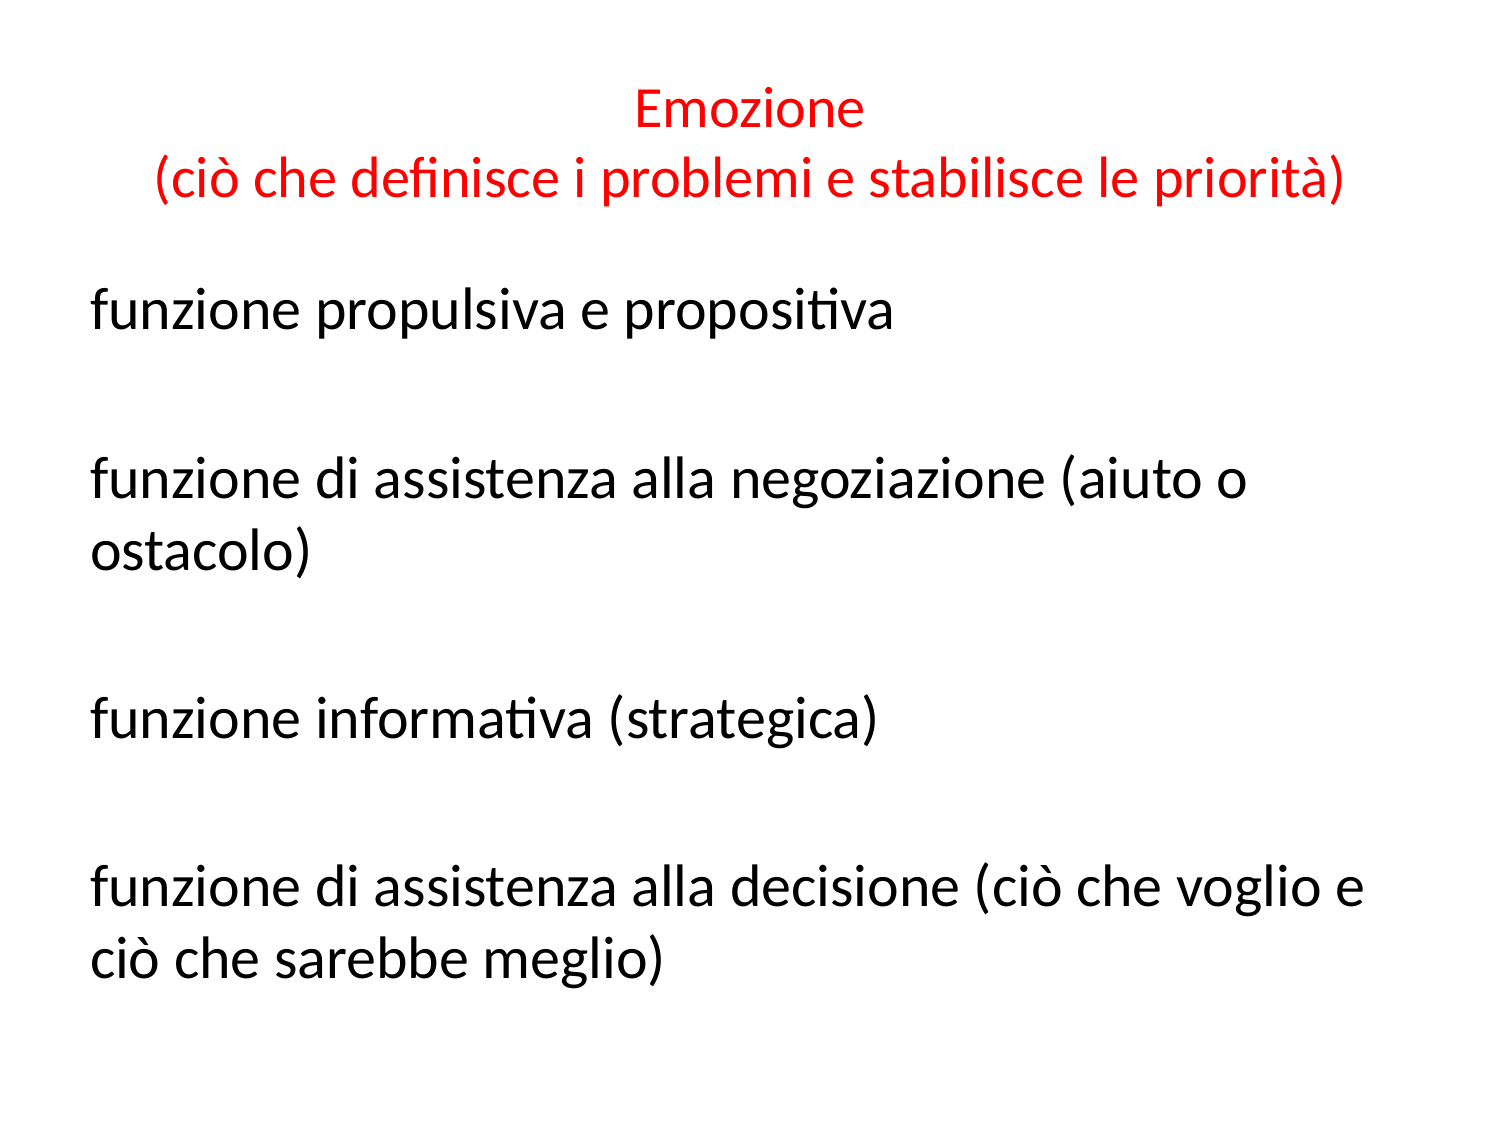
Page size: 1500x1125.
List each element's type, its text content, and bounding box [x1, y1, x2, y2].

title Emozione (ciò che definisce i problemi e stabilisce le priorità) [75, 45, 1425, 233]
list funzione propulsiva e propositiva funzione di assistenza alla negoziazione (aiuto o ostacolo) funzione informativa (strategica) funzione di assistenza alla decisione (ciò che voglio e ciò che sarebbe meglio) [75, 262, 1425, 1005]
